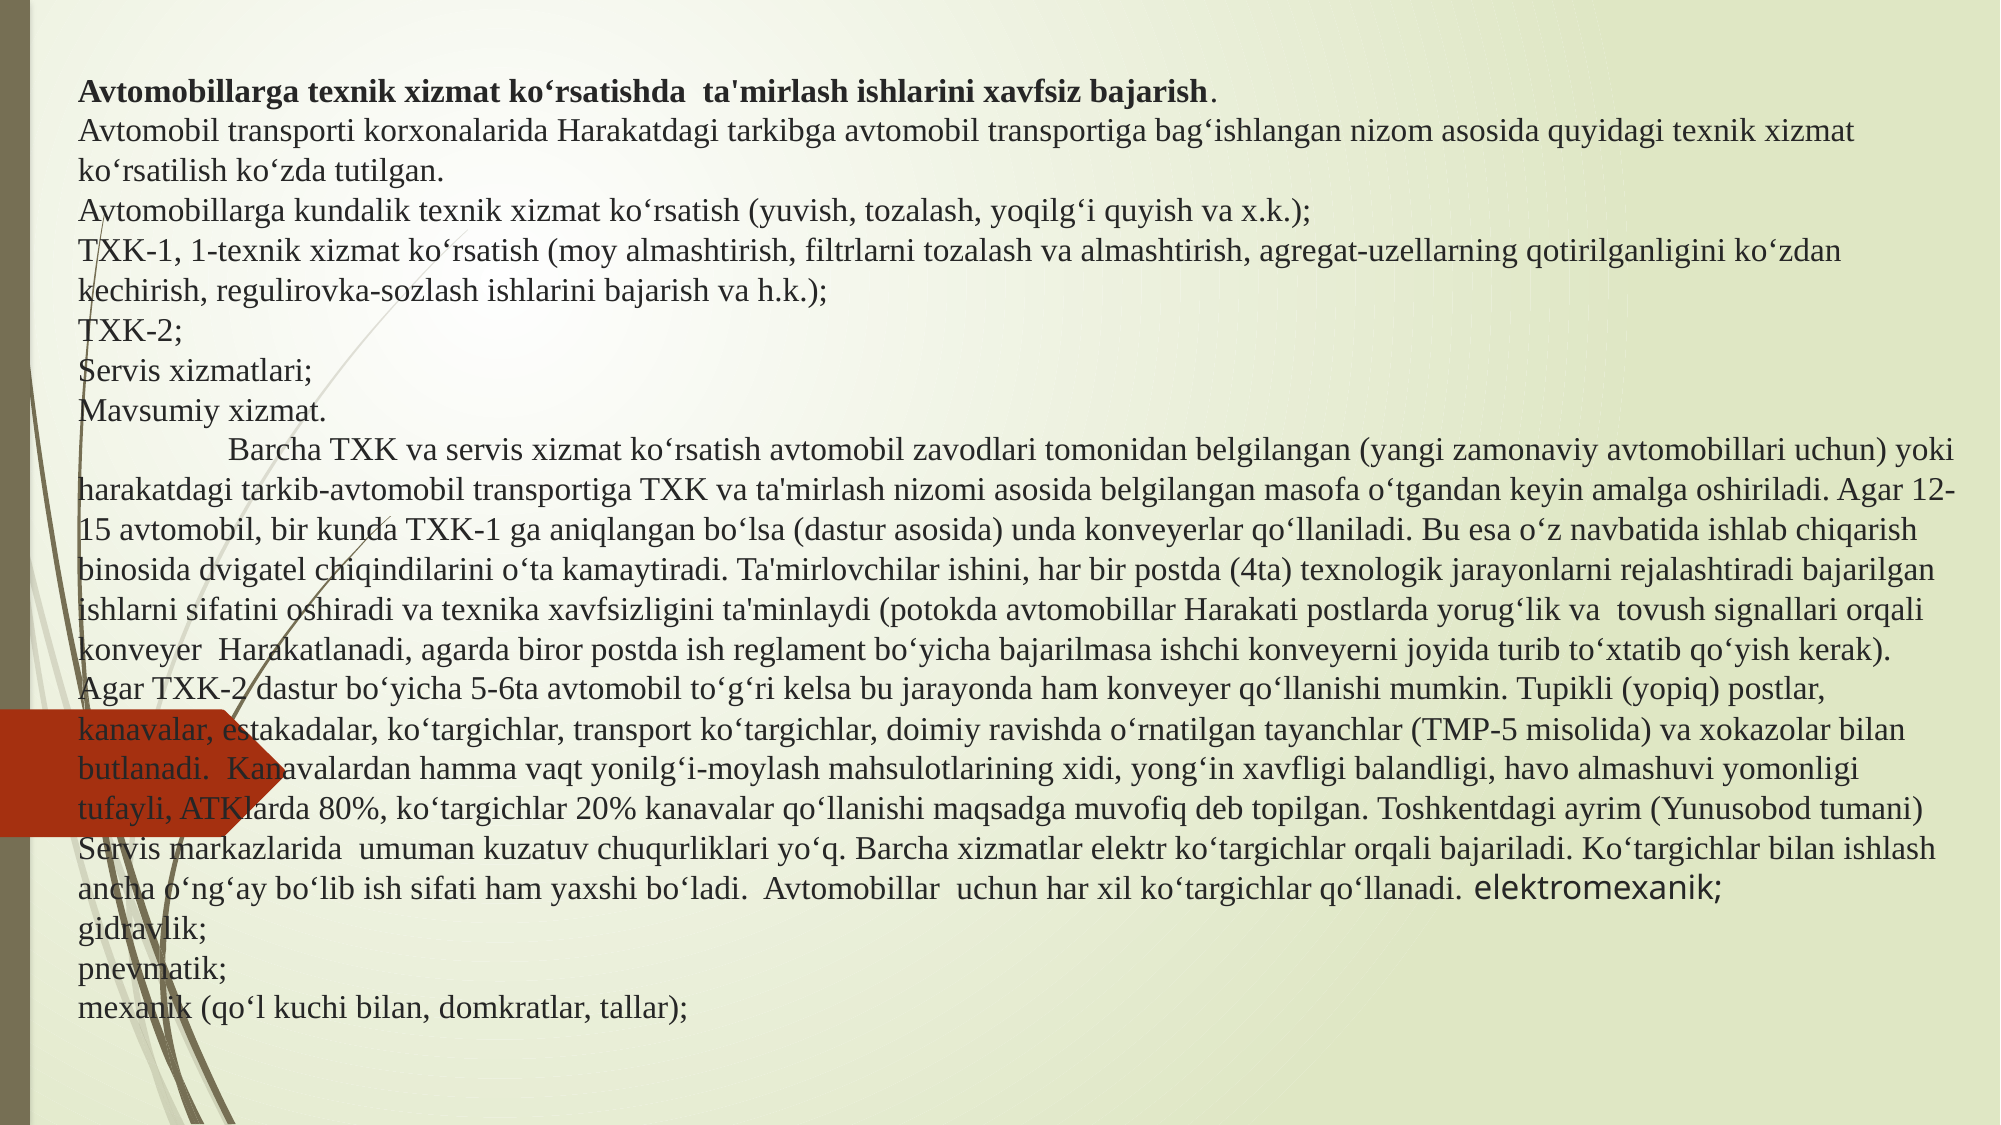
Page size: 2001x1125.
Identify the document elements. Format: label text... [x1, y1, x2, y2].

title Avtomobillarga texnik xizmat ko‘rsatishda ta'mirlash ishlarini xavfsiz bajarish. Avtomobil transporti korxonalarida Harakatdagi tarkibga avtomobil transportiga bag‘ishlangan nizom asosida quyidagi texnik xizmat ko‘rsatilish ko‘zda tutilgan. Avtomobillarga kundalik texnik xizmat ko‘rsatish (yuvish, tozalash, yoqilg‘i quyish va x.k.); TXK-1, 1-texnik xizmat ko‘rsatish (moy almashtirish, filtrlarni tozalash va almashtirish, agregat-uzellarning qotirilganligini ko‘zdan kechirish, regulirovka-sozlash ishlarini bajarish va h.k.); TXK-2; Servis xizmatlari; Mavsumiy xizmat. Barcha TXK va servis xizmat ko‘rsatish avtomobil zavodlari tomonidan belgilangan (yangi zamonaviy avtomobillari uchun) yoki harakatdagi tarkib-avtomobil transportiga TXK va ta'mirlash nizomi asosida belgilangan masofa o‘tgandan keyin amalga oshiriladi. Agar 12-15 avtomobil, bir kunda TXK-1 ga aniqlangan bo‘lsa (dastur asosida) unda konveyerlar qo‘llaniladi. Bu esa o‘z navbatida ishlab chiqarish binosida dvigatel chiqindilarini o‘ta kamaytiradi. Ta'mirlovchilar ishini, har bir postda (4ta) texnologik jarayonlarni rejalashtiradi bajarilgan ishlarni sifatini oshiradi va texnika xavfsizligini ta'minlaydi (potokda avtomobillar Harakati postlarda yorug‘lik va tovush signallari orqali konveyer Harakatlanadi, agarda biror postda ish reglament bo‘yicha bajarilmasa ishchi konveyerni joyida turib to‘xtatib qo‘yish kerak). Agar TXK-2 dastur bo‘yicha 5-6ta avtomobil to‘g‘ri kelsa bu jarayonda ham konveyer qo‘llanishi mumkin. Tupikli (yopiq) postlar, kanavalar, estakadalar, ko‘targichlar, transport ko‘targichlar, doimiy ravishda o‘rnatilgan tayanchlar (TMP-5 misolida) va xokazolar bilan butlanadi. Kanavalardan hamma vaqt yonilg‘i-moylash mahsulotlarining xidi, yong‘in xavfligi balandligi, havo almashuvi yomonligi tufayli, ATKlarda 80%, ko‘targichlar 20% kanavalar qo‘llanishi maqsadga muvofiq deb topilgan. Toshkentdagi ayrim (Yunusobod tumani) Servis markazlarida umuman kuzatuv chuqurliklari yo‘q. Barcha xizmatlar elektr ko‘targichlar orqali bajariladi. Ko‘targichlar bilan ishlash ancha o‘ng‘ay bo‘lib ish sifati ham yaxshi bo‘ladi. Avtomobillar uchun har xil ko‘targichlar qo‘llanadi. elektromexanik; gidravlik; pnevmatik; mexanik (qo‘l kuchi bilan, domkratlar, tallar); [62, 22, 1978, 1113]
